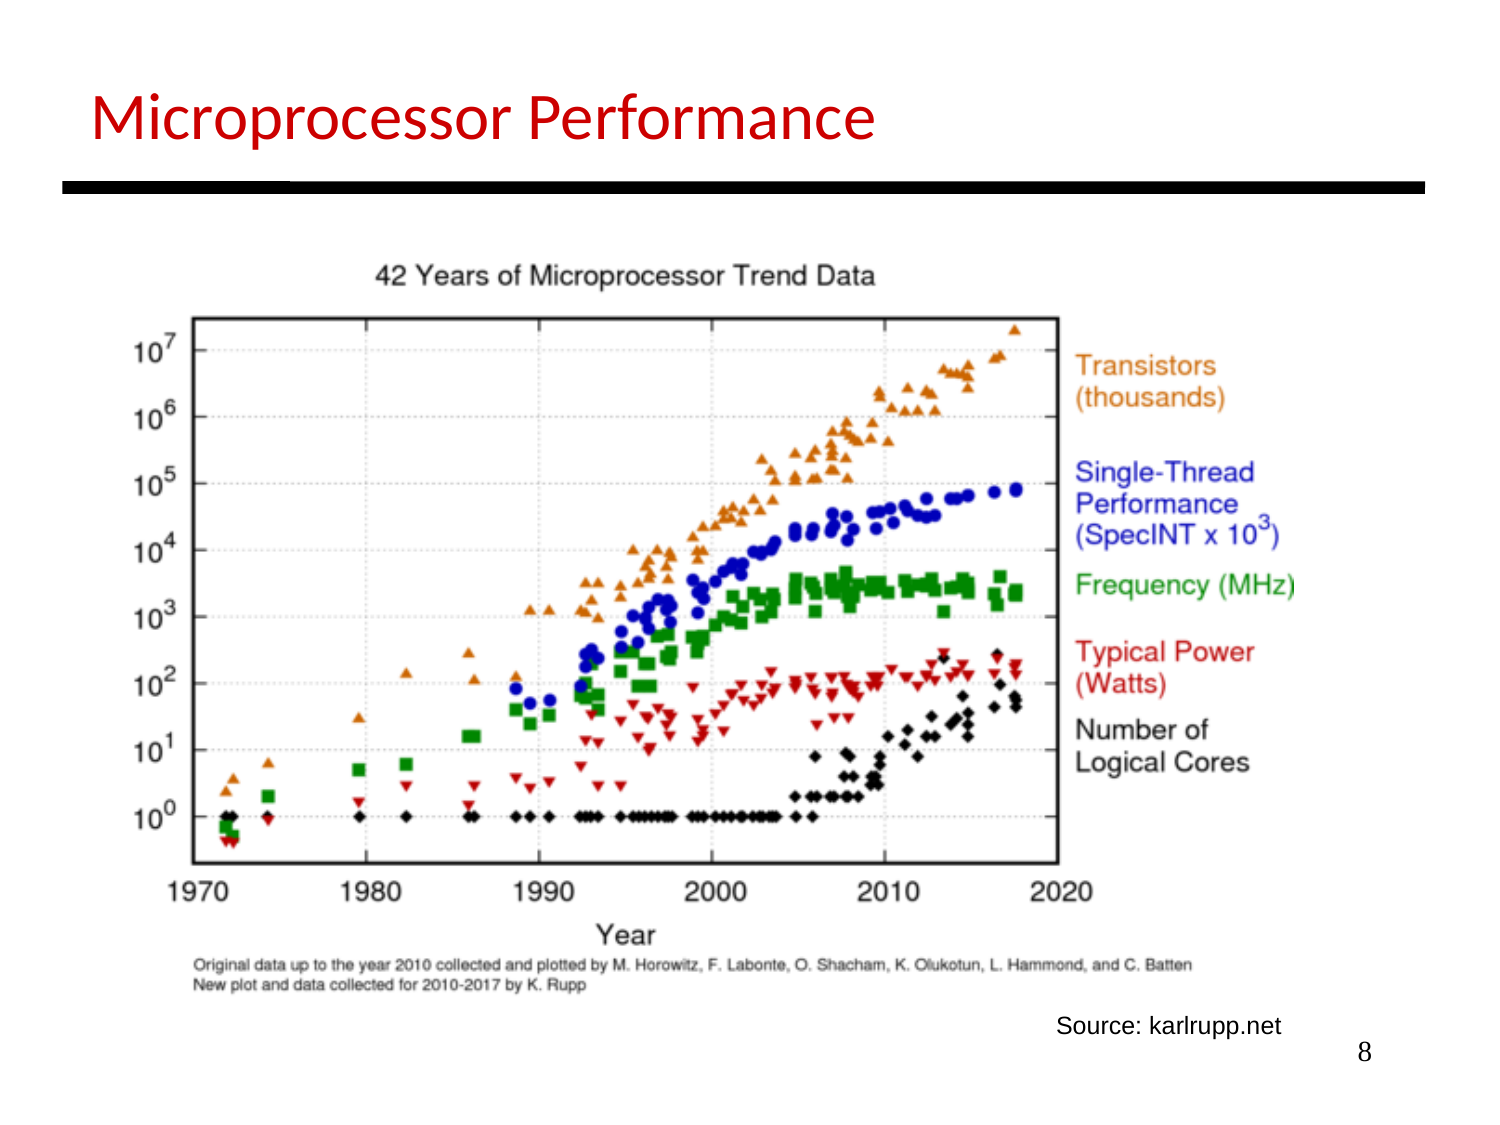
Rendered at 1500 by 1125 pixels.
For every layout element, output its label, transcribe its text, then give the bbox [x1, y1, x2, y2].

picture [133, 262, 1294, 998]
slide_number 8 [1074, 1024, 1388, 1101]
text_box Source: karlrupp.net [1041, 1003, 1297, 1047]
text_box Microprocessor Performance [75, 65, 892, 160]
